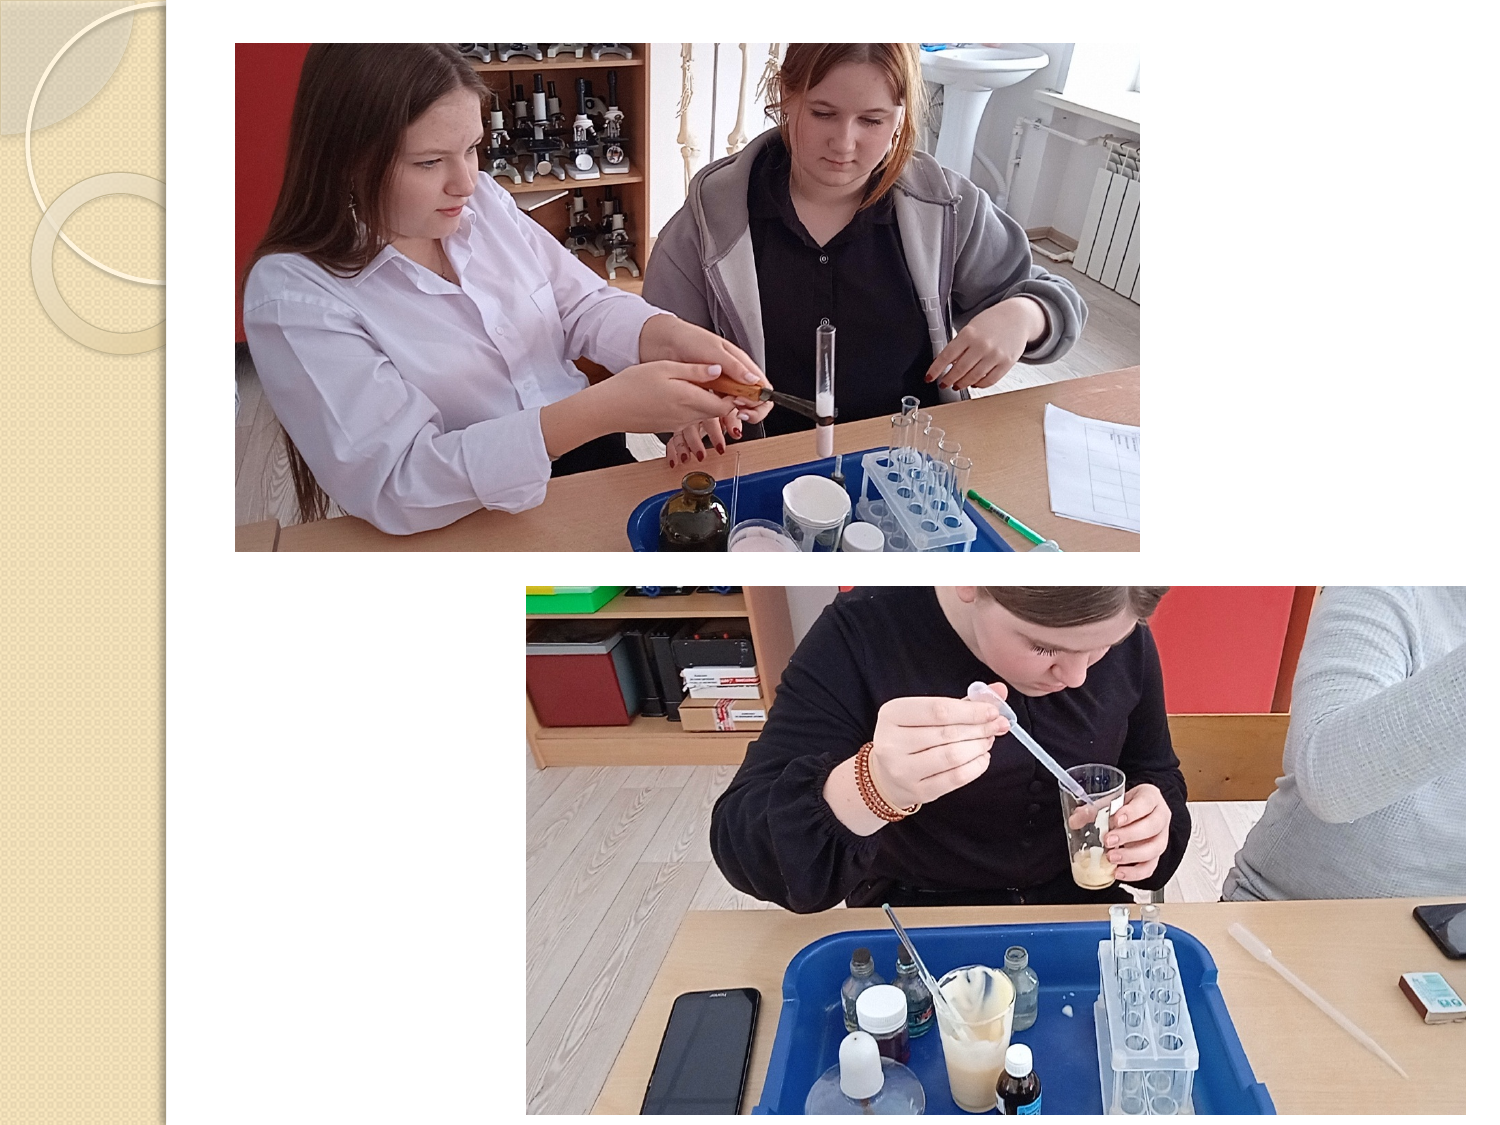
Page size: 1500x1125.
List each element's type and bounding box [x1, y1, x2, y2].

picture [526, 585, 1466, 1115]
list [235, 42, 1141, 552]
